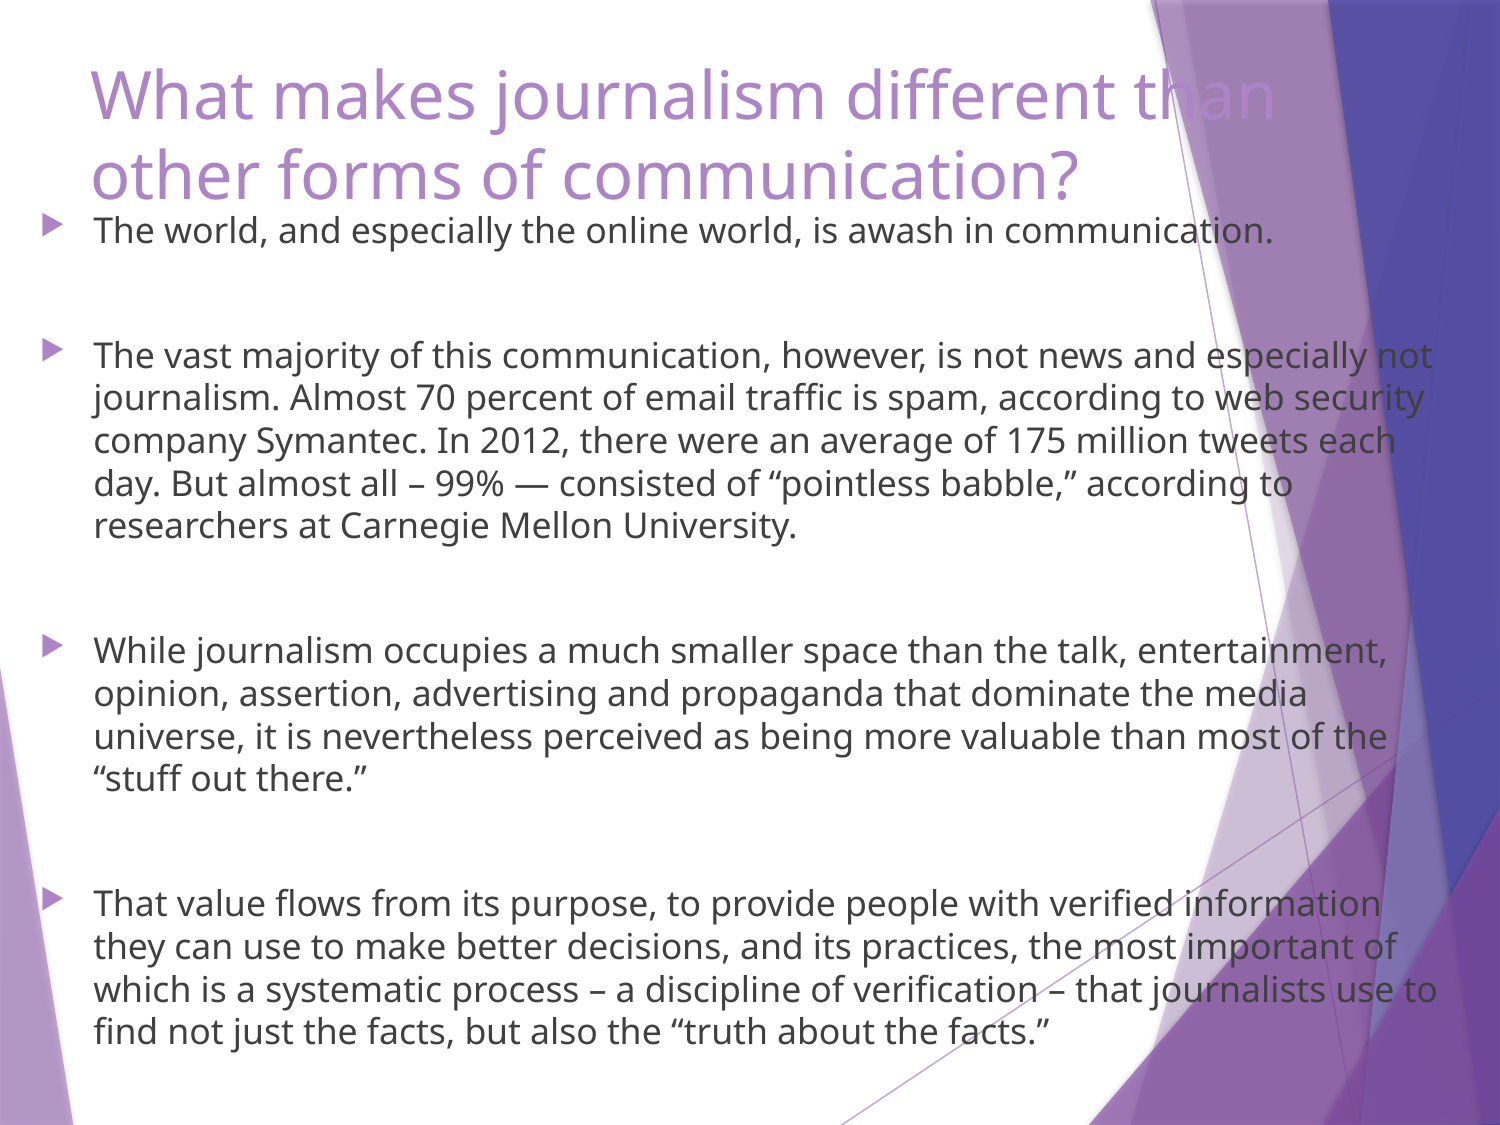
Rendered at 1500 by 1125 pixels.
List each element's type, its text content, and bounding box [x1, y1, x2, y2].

title What makes journalism different than other forms of communication? [75, 45, 1425, 188]
list The world, and especially the online world, is awash in communication. The vast majority of this communication, however, is not news and especially not journalism. Almost 70 percent of email traffic is spam, according to web security company Symantec. In 2012, there were an average of 175 million tweets each day. But almost all – 99% — consisted of “pointless babble,” according to researchers at Carnegie Mellon University. While journalism occupies a much smaller space than the talk, entertainment, opinion, assertion, advertising and propaganda that dominate the media universe, it is nevertheless perceived as being more valuable than most of the “stuff out there.” That value flows from its purpose, to provide people with verified information they can use to make better decisions, and its practices, the most important of which is a systematic process – a discipline of verification – that journalists use to find not just the facts, but also the “truth about the facts.” [24, 200, 1475, 1063]
